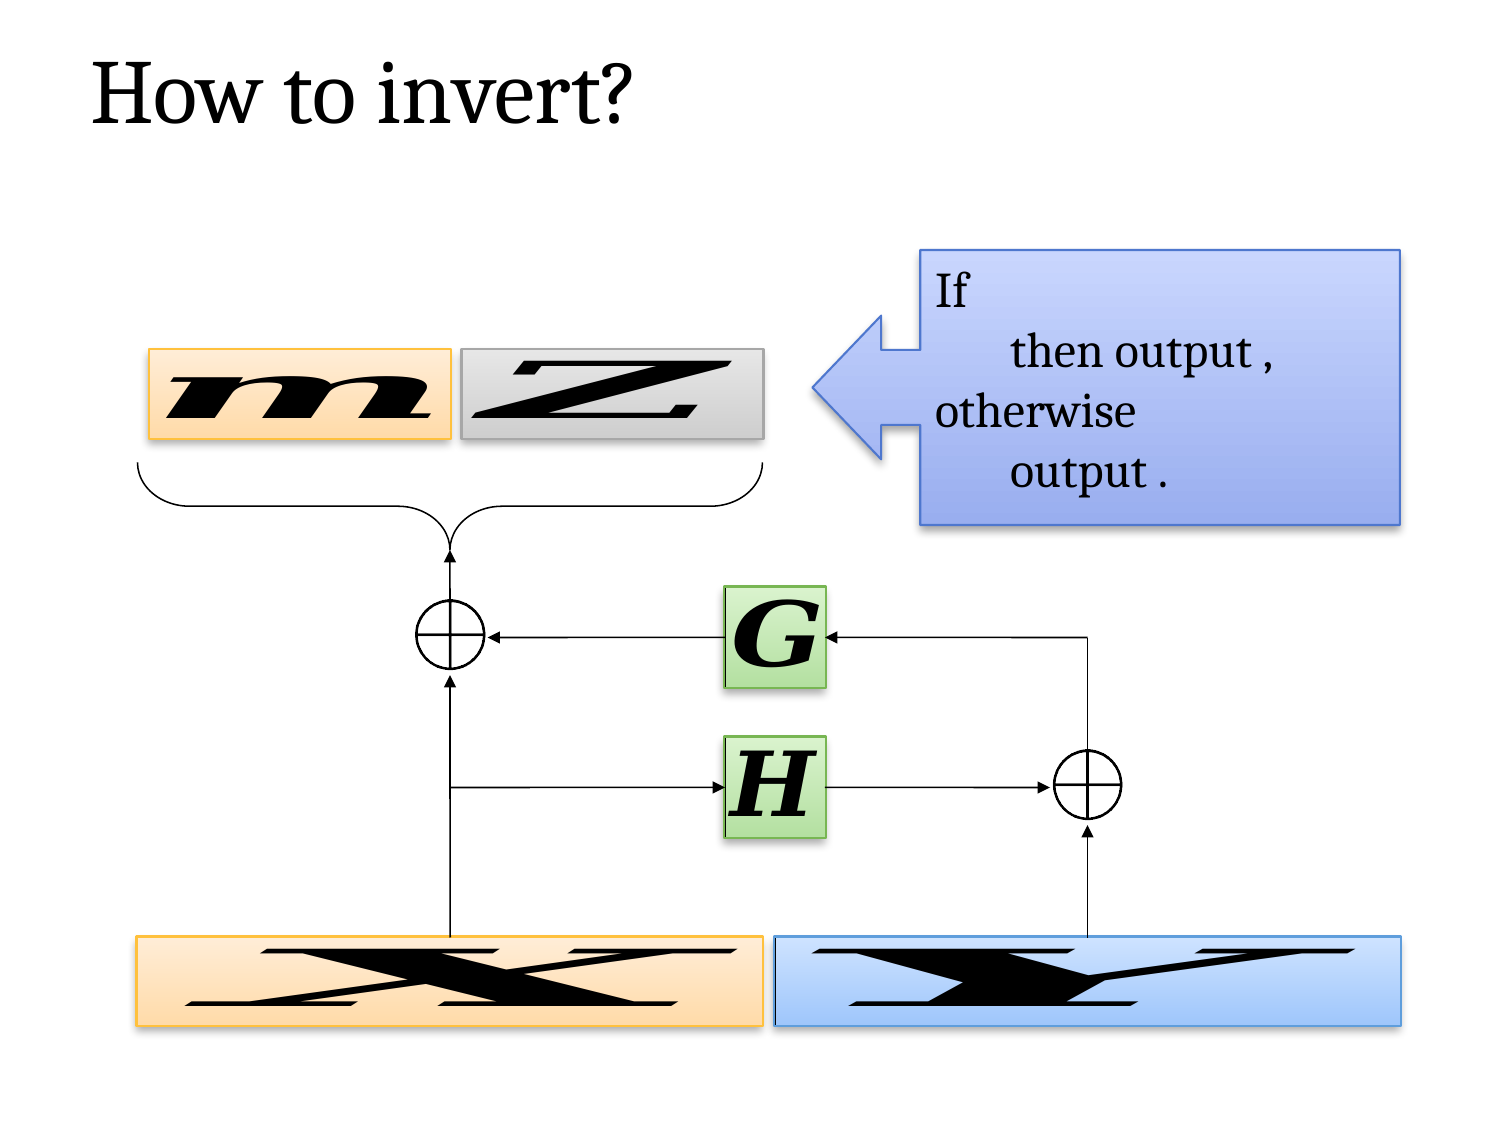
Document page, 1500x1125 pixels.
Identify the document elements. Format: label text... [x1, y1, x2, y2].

title How to invert? [75, 0, 1425, 188]
text_box [137, 462, 763, 549]
picture [411, 599, 488, 676]
picture [1049, 749, 1126, 826]
